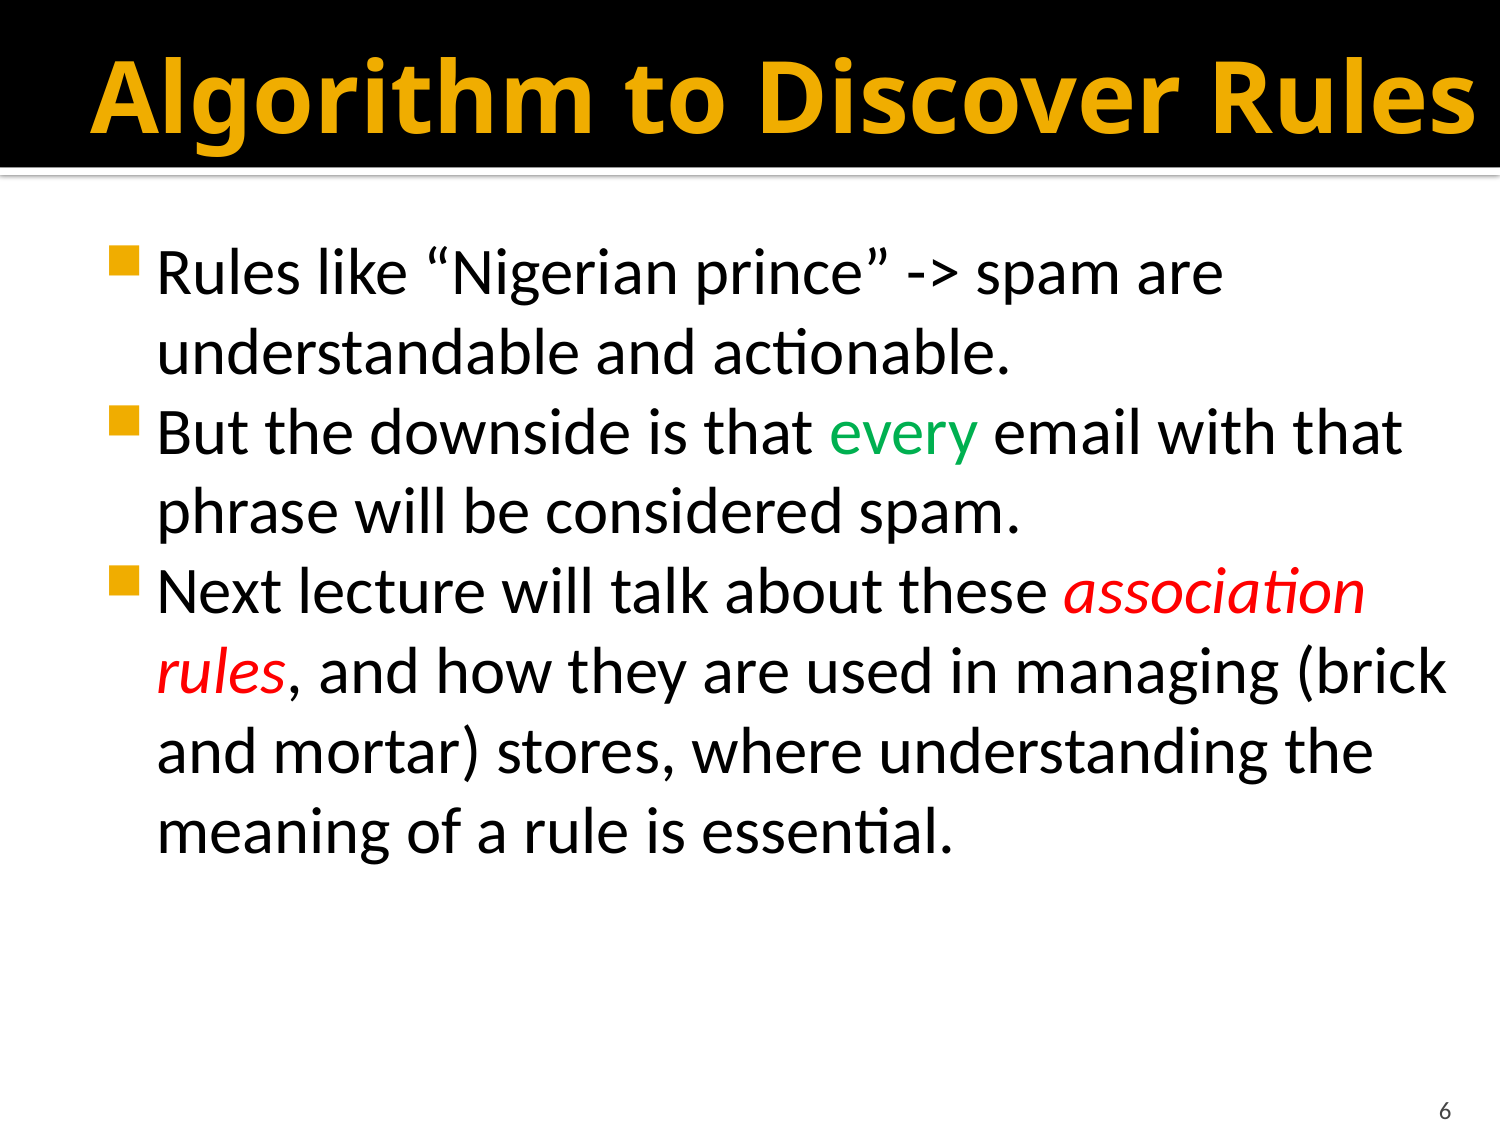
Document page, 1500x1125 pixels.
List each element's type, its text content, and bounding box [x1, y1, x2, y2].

title Algorithm to Discover Rules [75, 12, 1500, 175]
slide_number 6 [1345, 1080, 1467, 1125]
list Rules like “Nigerian prince” -> spam are understandable and actionable. But the downside is that every email with that phrase will be considered spam. Next lecture will talk about these association rules, and how they are used in managing (brick and mortar) stores, where understanding the meaning of a rule is essential. [75, 212, 1475, 1075]
